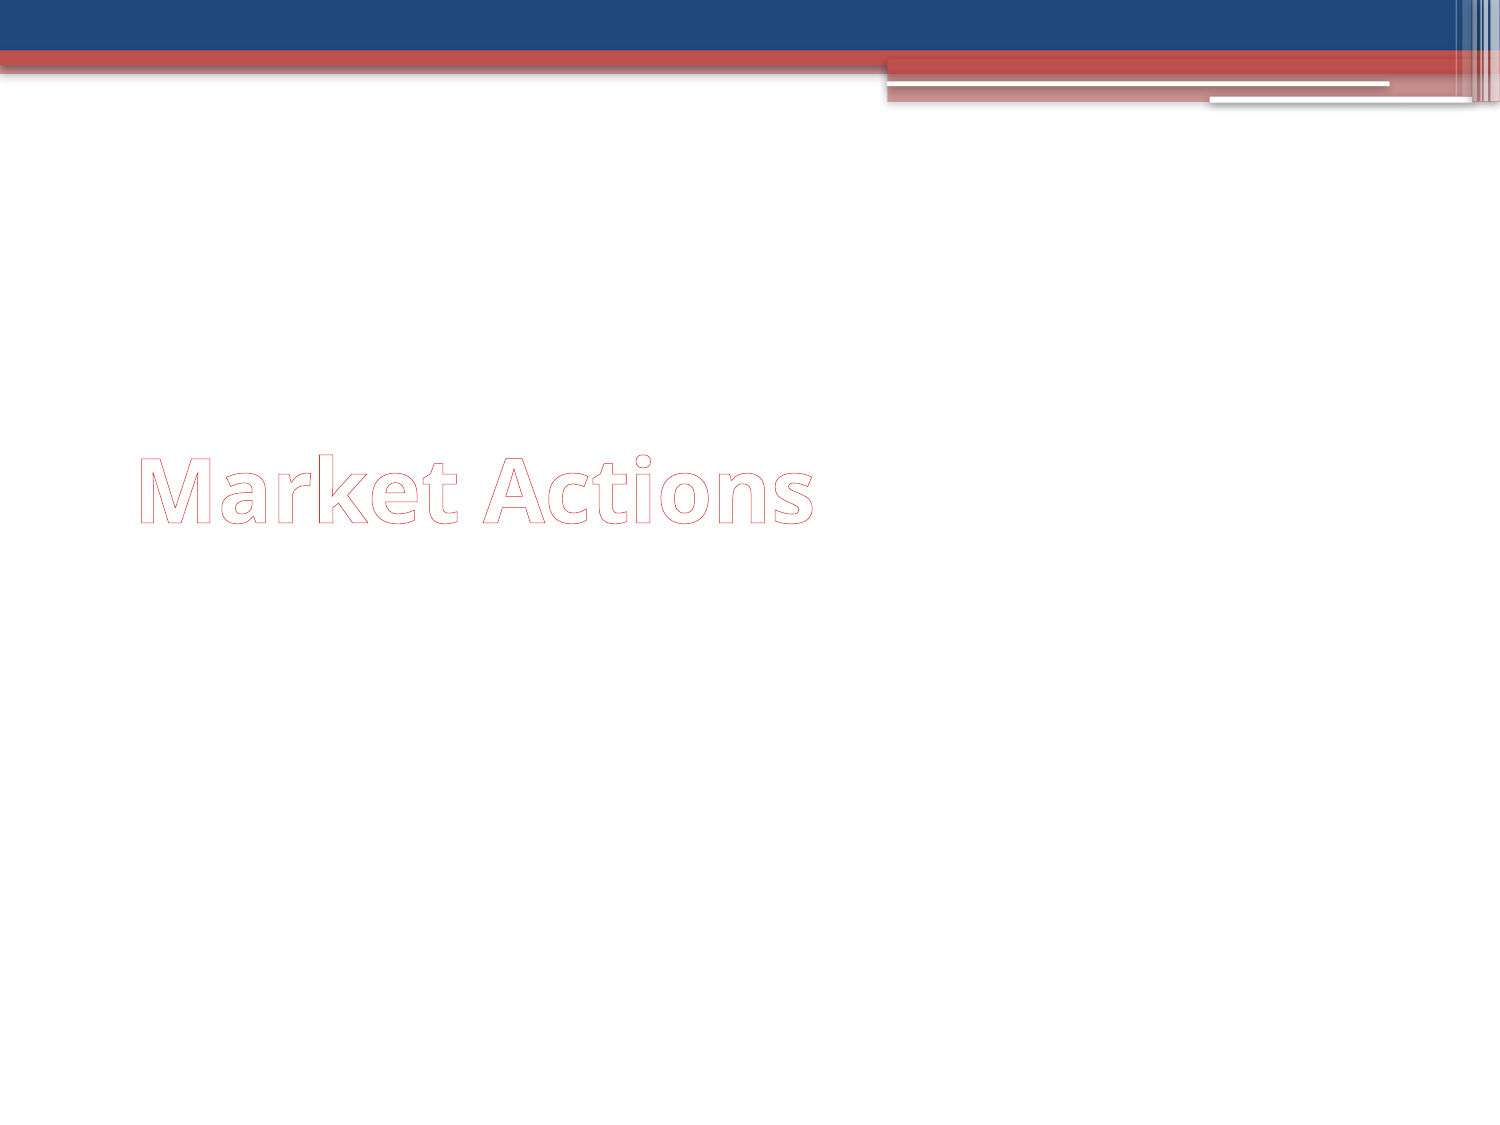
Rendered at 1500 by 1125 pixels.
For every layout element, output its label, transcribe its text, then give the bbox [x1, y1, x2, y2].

title Market Actions [118, 324, 1394, 549]
